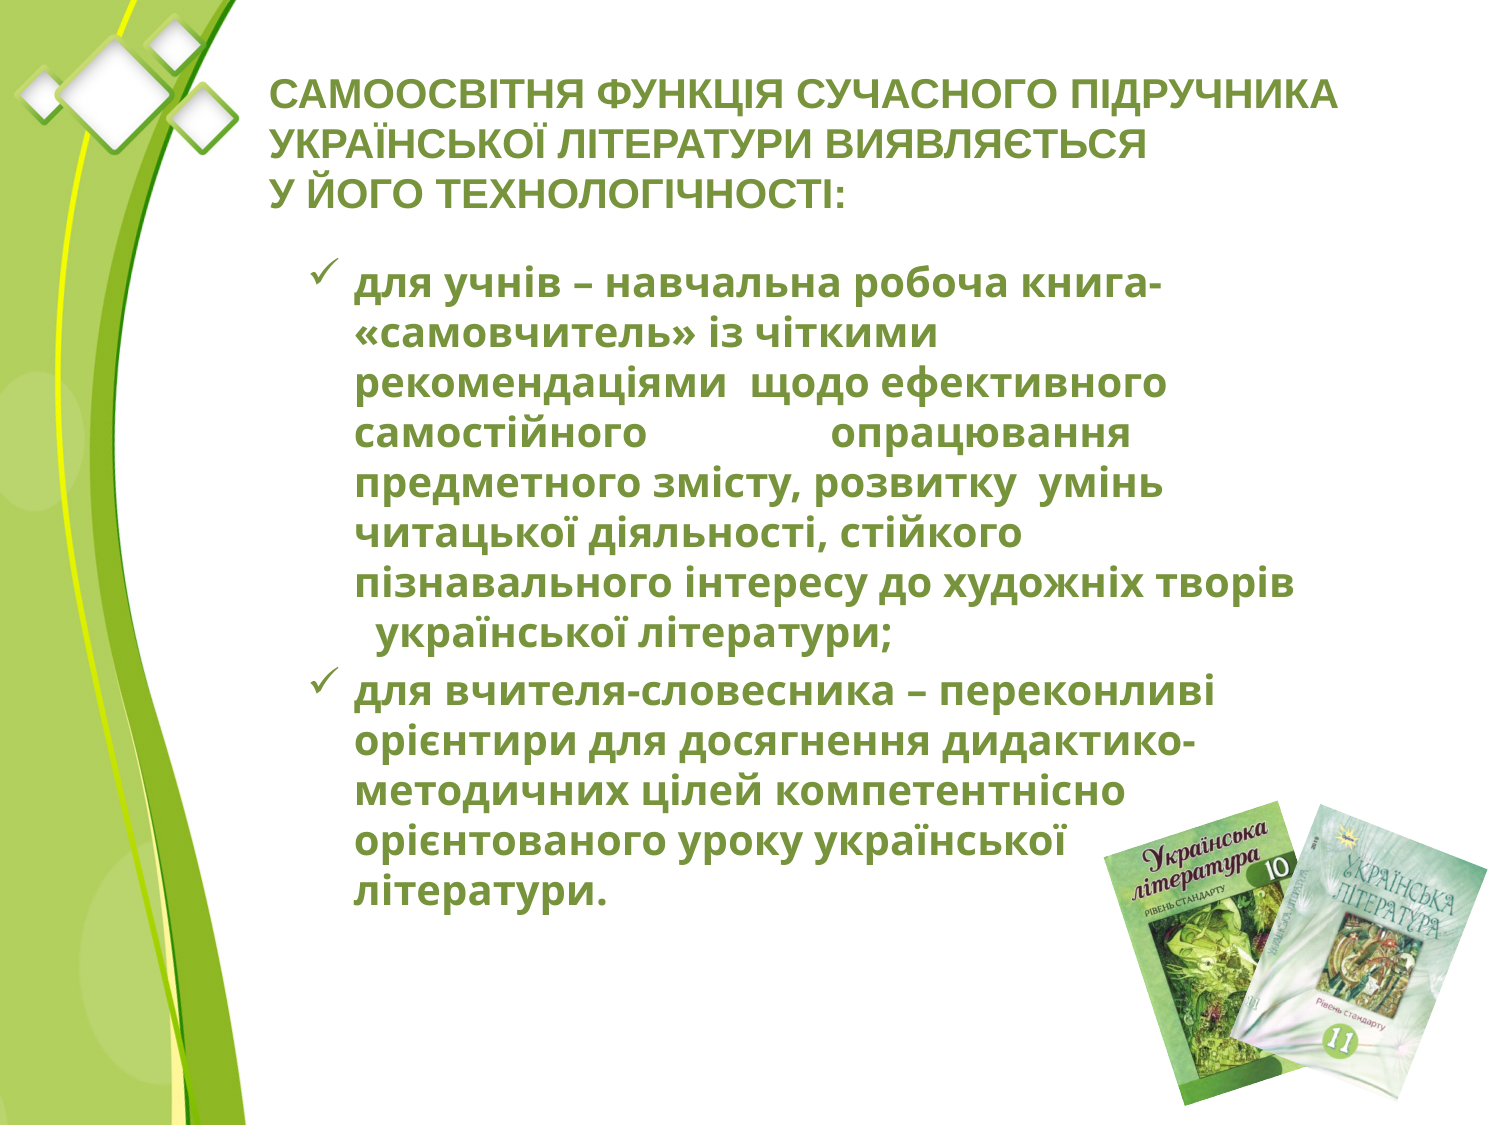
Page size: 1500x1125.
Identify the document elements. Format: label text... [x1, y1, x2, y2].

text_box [1139, 822, 1449, 1084]
picture [0, 0, 1500, 1125]
title Самоосвітня функція сучасного підручника української літератури виявляється у його технологічності: [253, 54, 1489, 230]
list для учнів – навчальна робоча книга- «самовчитель» із чіткими рекомендаціями щодо ефективного самостійного опрацювання предметного змісту, розвитку умінь читацької діяльності, стійкого пізнавального інтересу до художніх творів української літератури; для вчителя-словесника – переконливі орієнтири для досягнення дидактико- методичних цілей компетентнісно орієнтованого уроку української літератури. [242, 248, 1319, 929]
